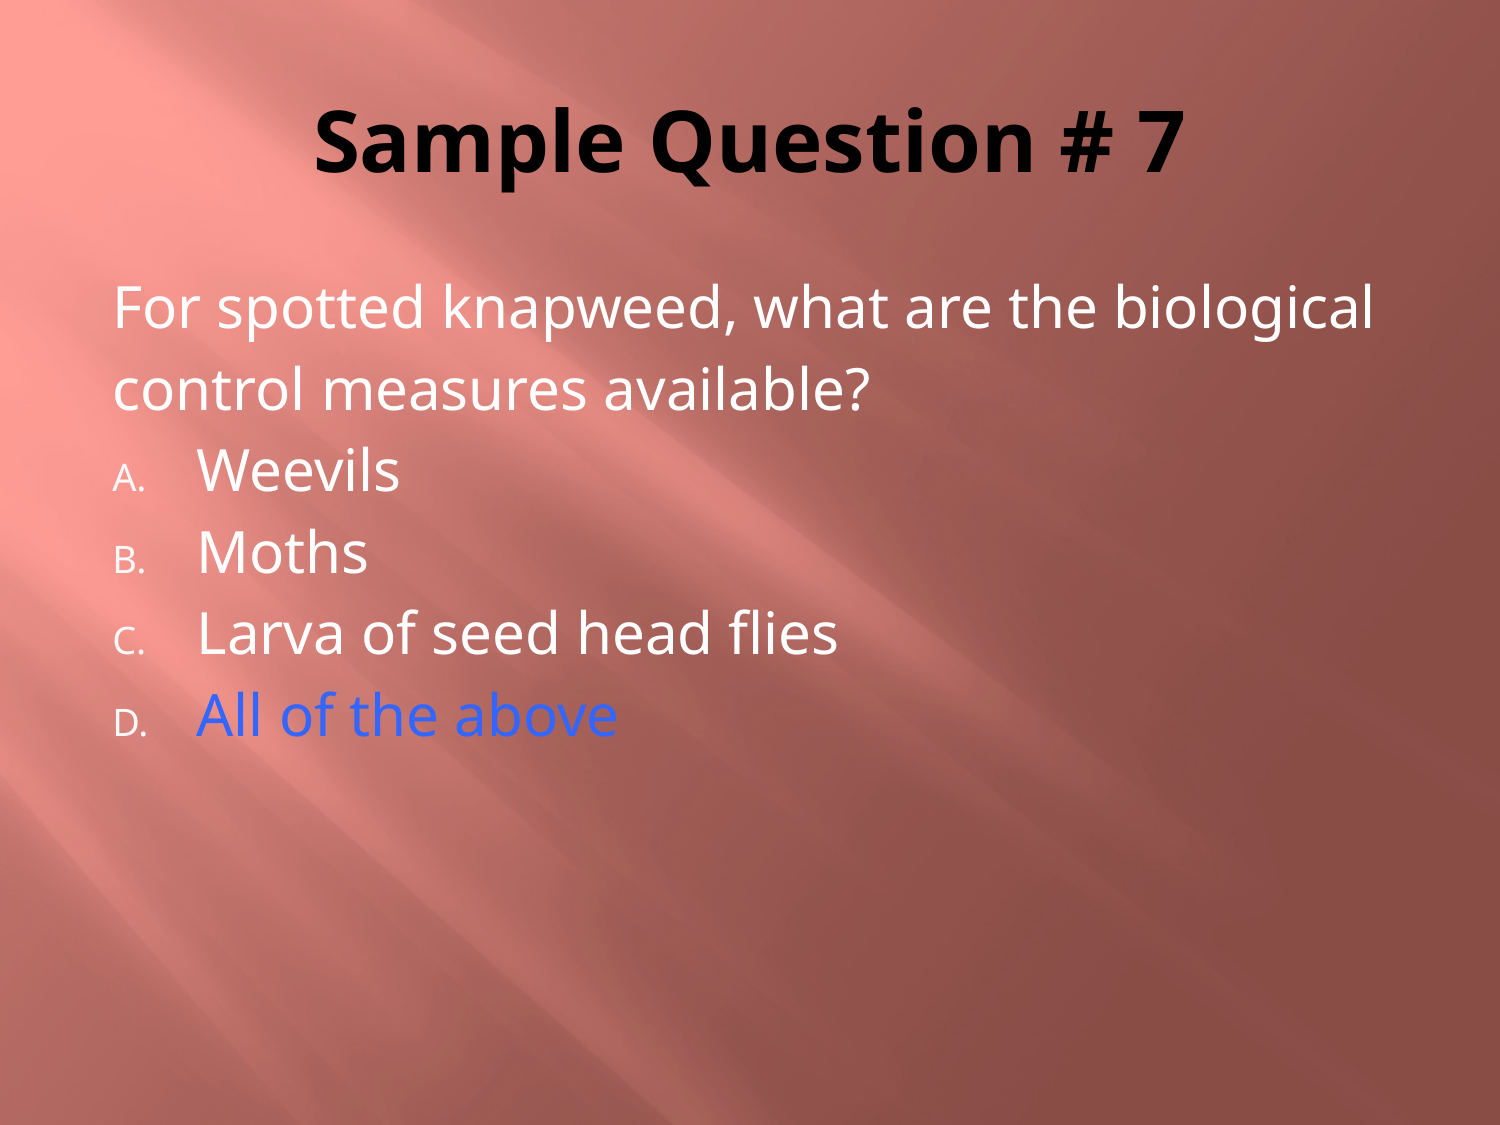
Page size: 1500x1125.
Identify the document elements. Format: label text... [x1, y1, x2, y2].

title Sample Question # 7 [75, 45, 1425, 233]
list For spotted knapweed, what are the biological control measures available? Weevils Moths Larva of seed head flies All of the above [75, 262, 1425, 1035]
